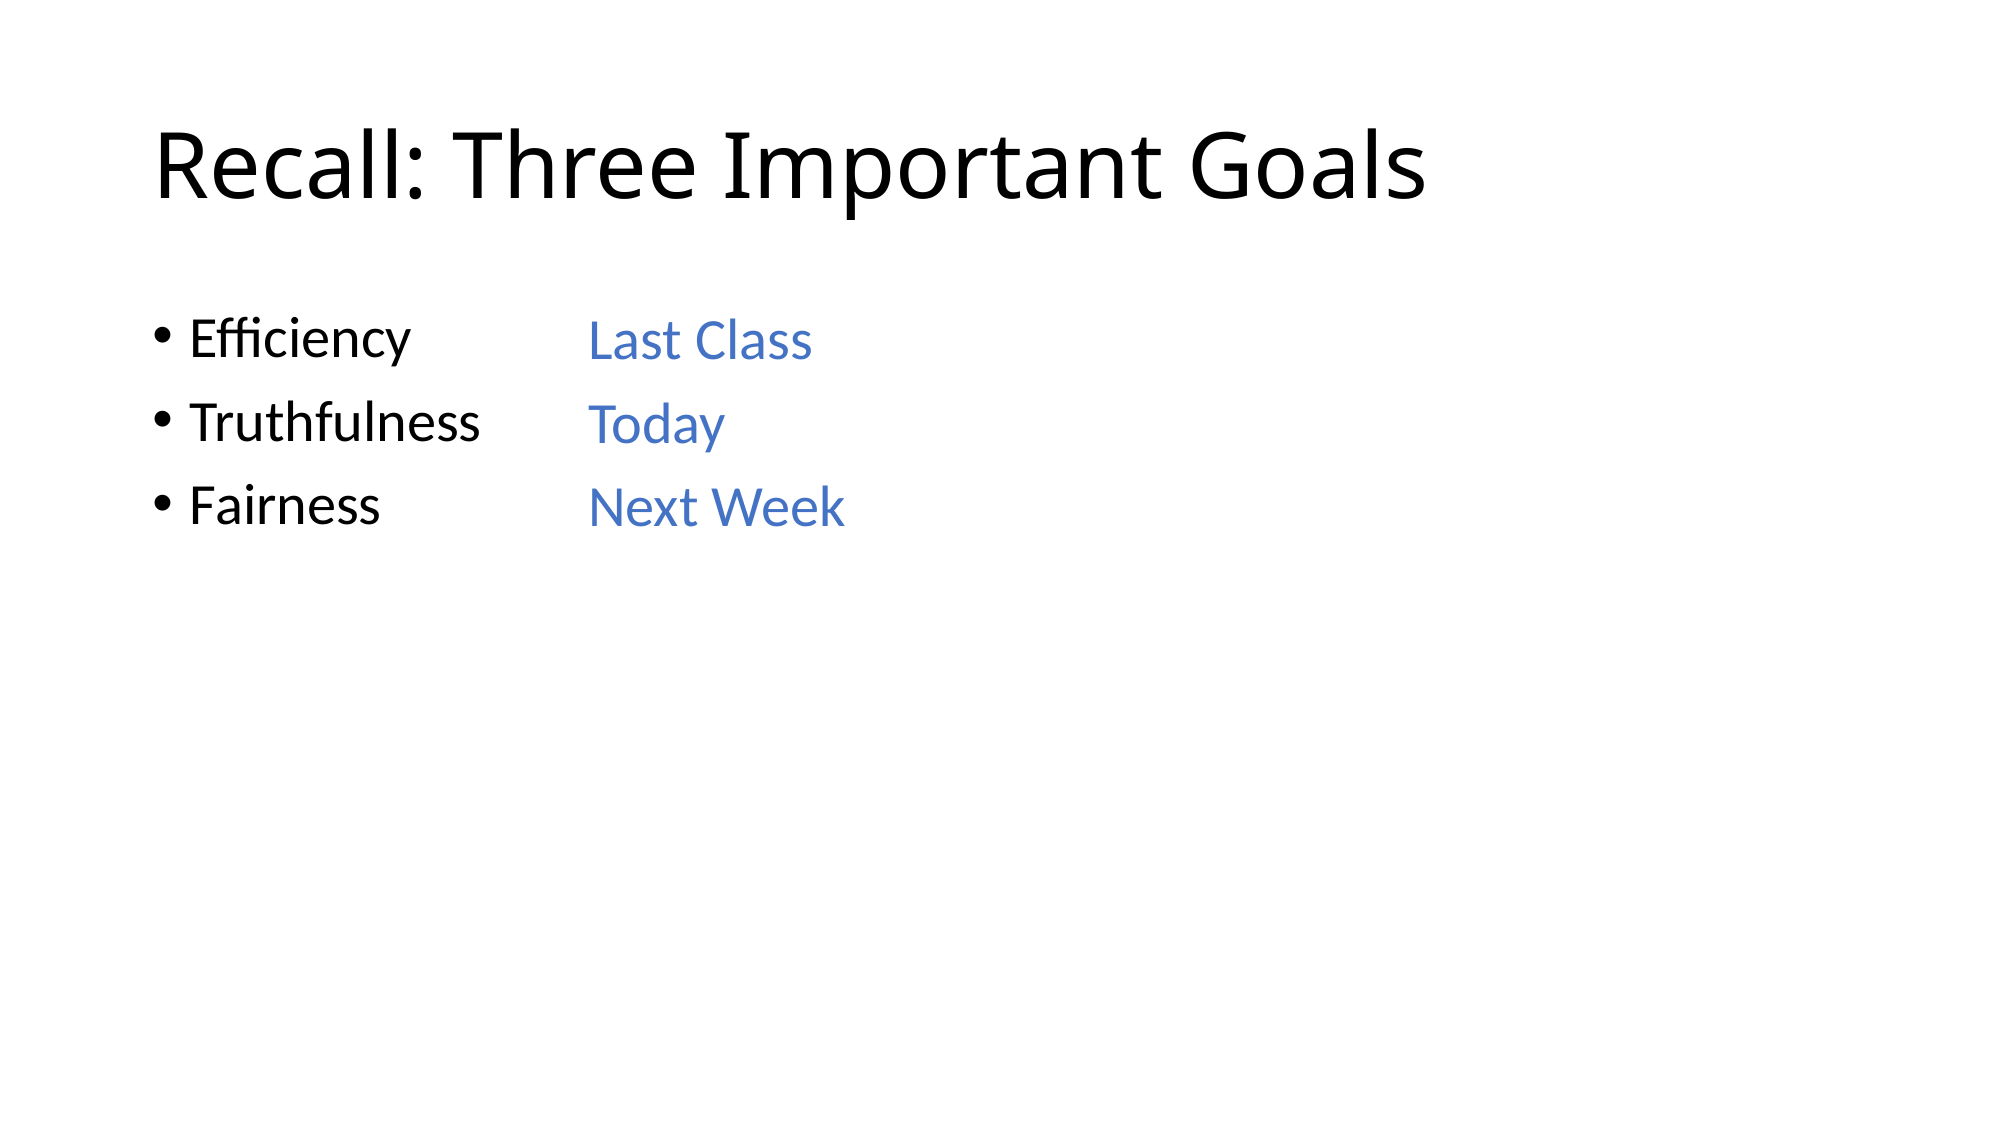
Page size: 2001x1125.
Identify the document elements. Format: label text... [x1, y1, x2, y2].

title Recall: Three Important Goals [137, 59, 1863, 278]
text_box Last Class Today Next Week [573, 301, 972, 1016]
list Efficiency Truthfulness Fairness [137, 299, 536, 1014]
